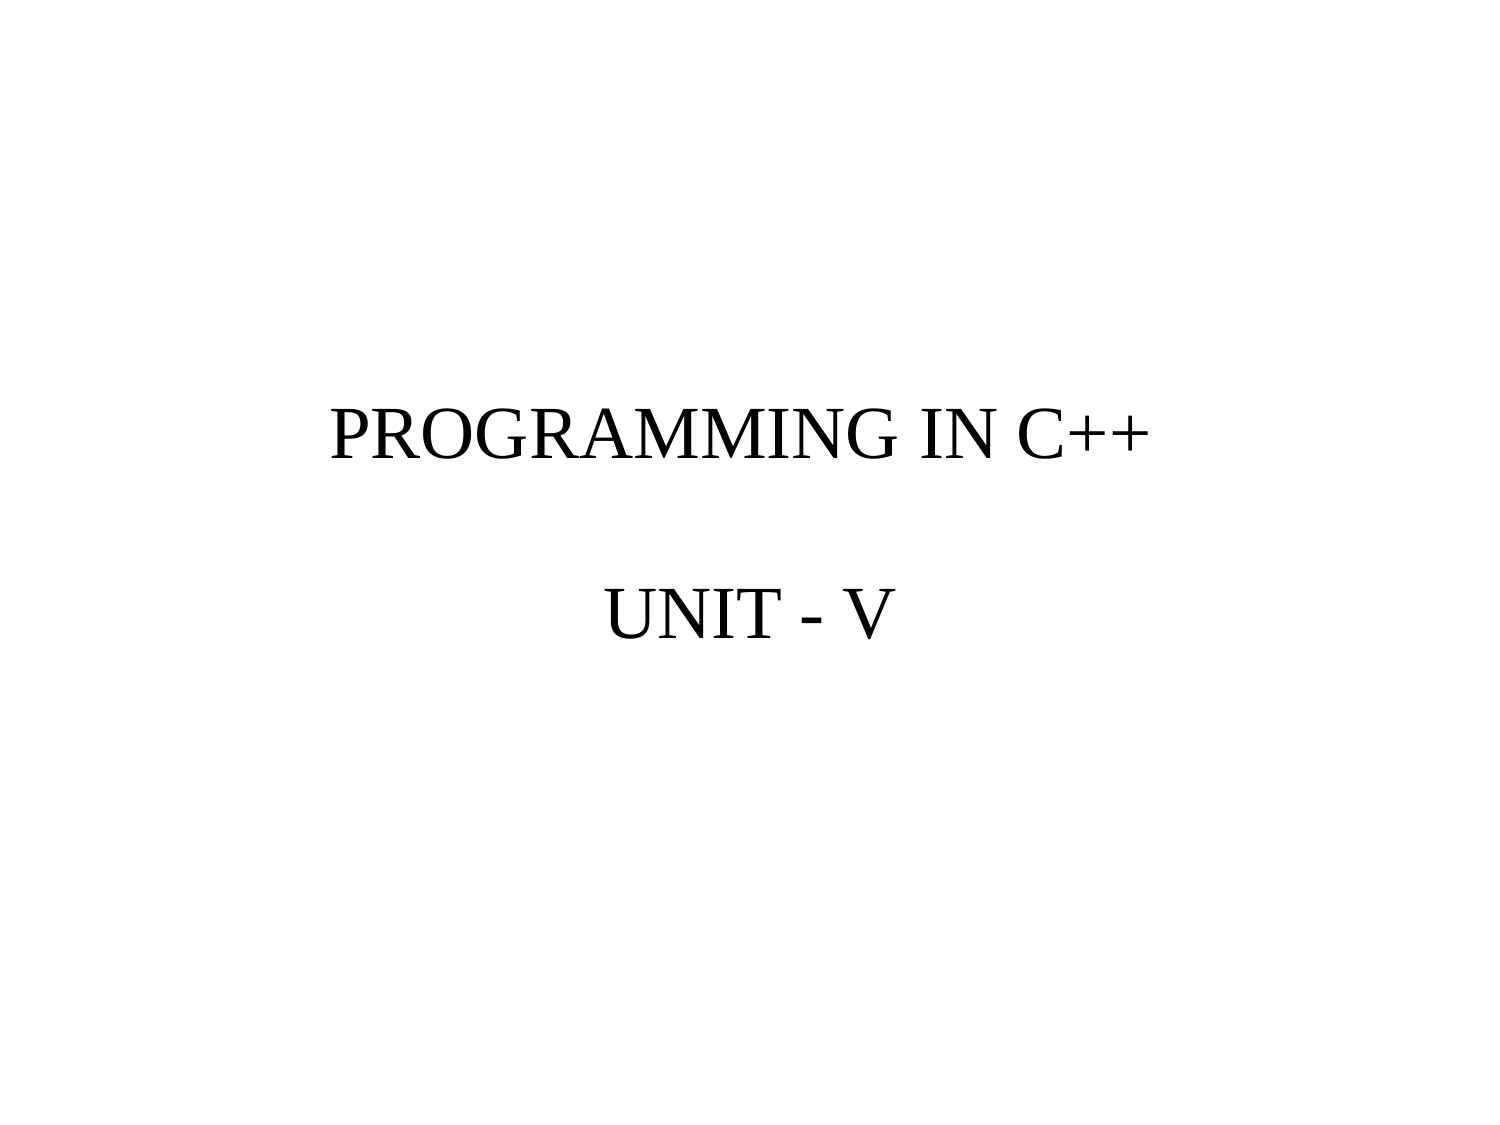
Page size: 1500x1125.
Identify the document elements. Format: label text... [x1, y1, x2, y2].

title PROGRAMMING IN C++ UNIT - V [75, 425, 1425, 613]
